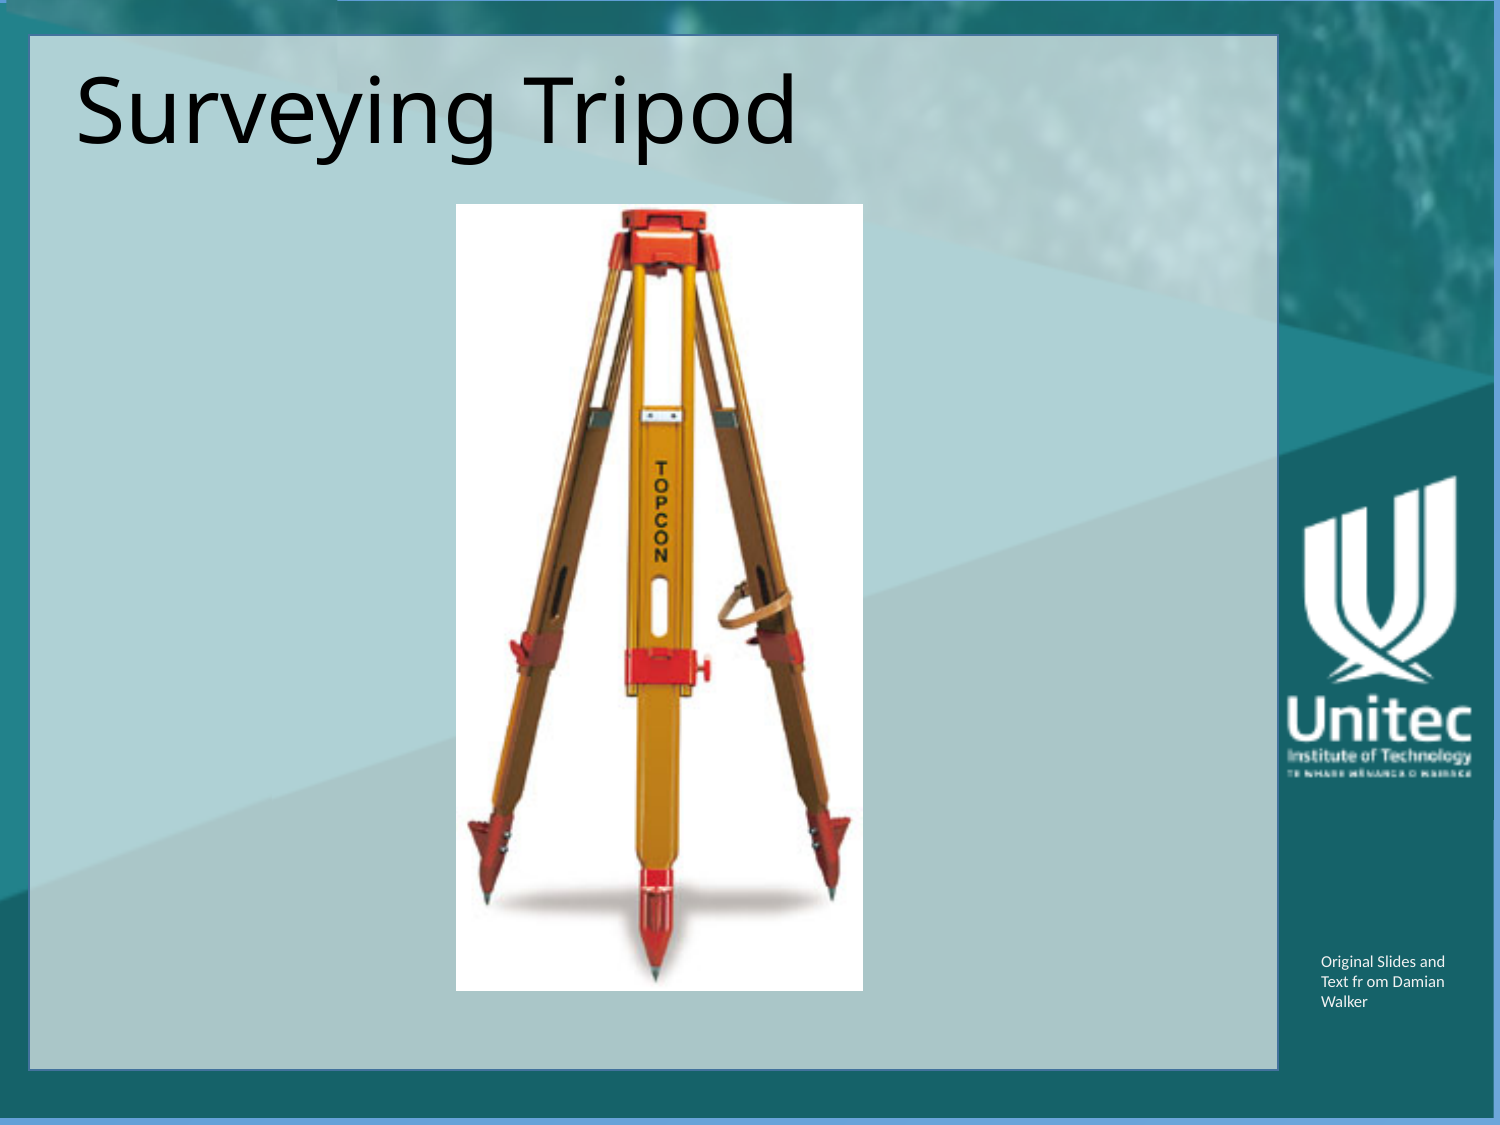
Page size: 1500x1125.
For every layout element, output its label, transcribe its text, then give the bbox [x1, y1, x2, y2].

picture [0, 0, 1494, 1118]
title Surveying Tripod [60, 59, 1250, 278]
